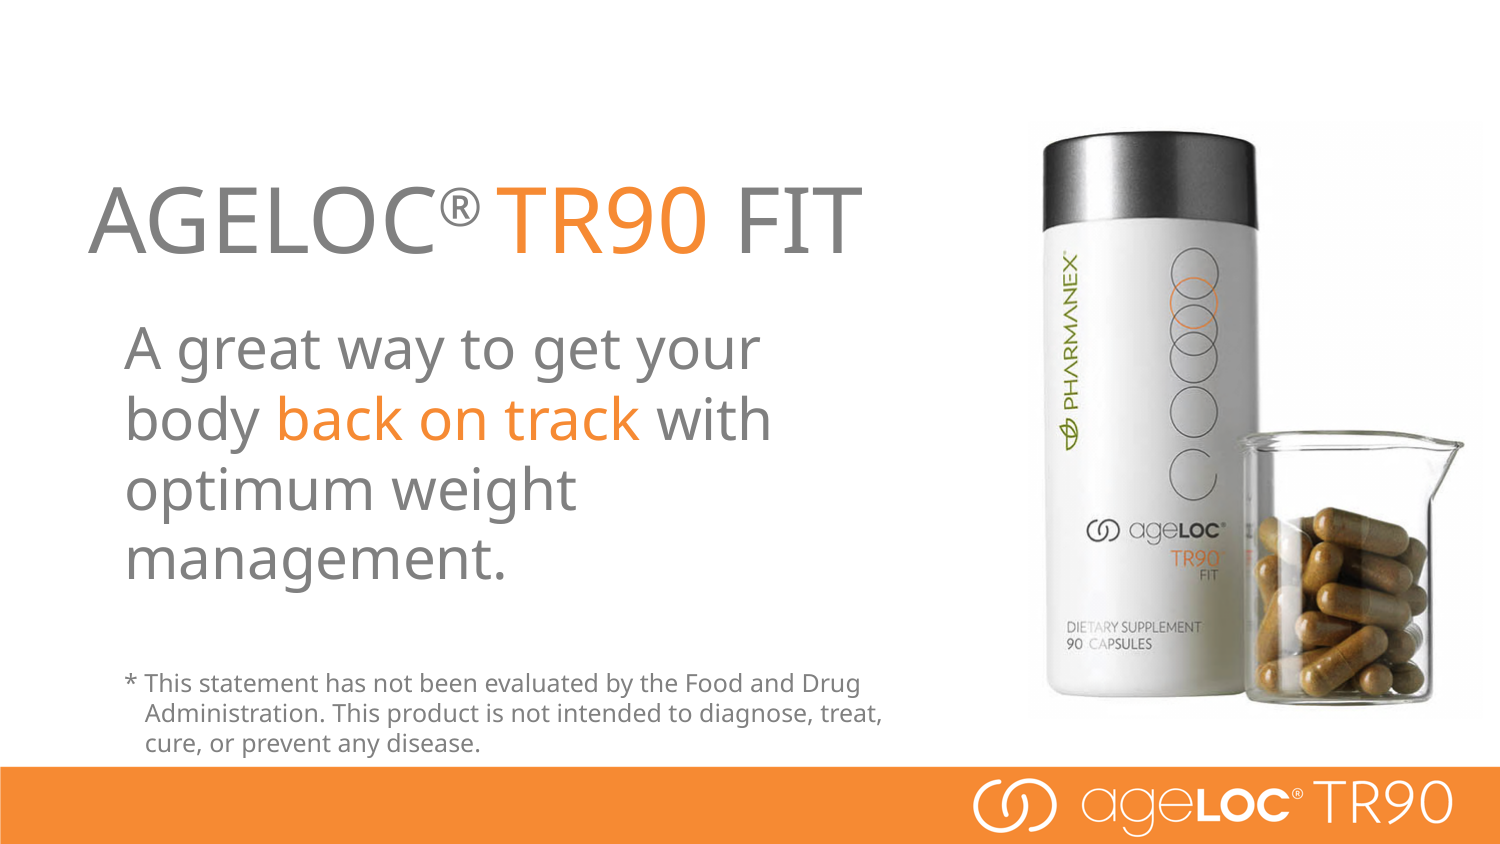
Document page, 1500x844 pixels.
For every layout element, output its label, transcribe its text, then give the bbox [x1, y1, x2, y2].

text_box A great way to get your body back on track with optimum weight management. [109, 304, 928, 636]
picture [0, 2, 1500, 844]
title AGELOC® TR90 FIT [75, 129, 1023, 305]
text_box * This statement has not been evaluated by the Food and Drug Administration. This product is not intended to diagnose, treat, cure, or prevent any disease. [109, 660, 904, 765]
